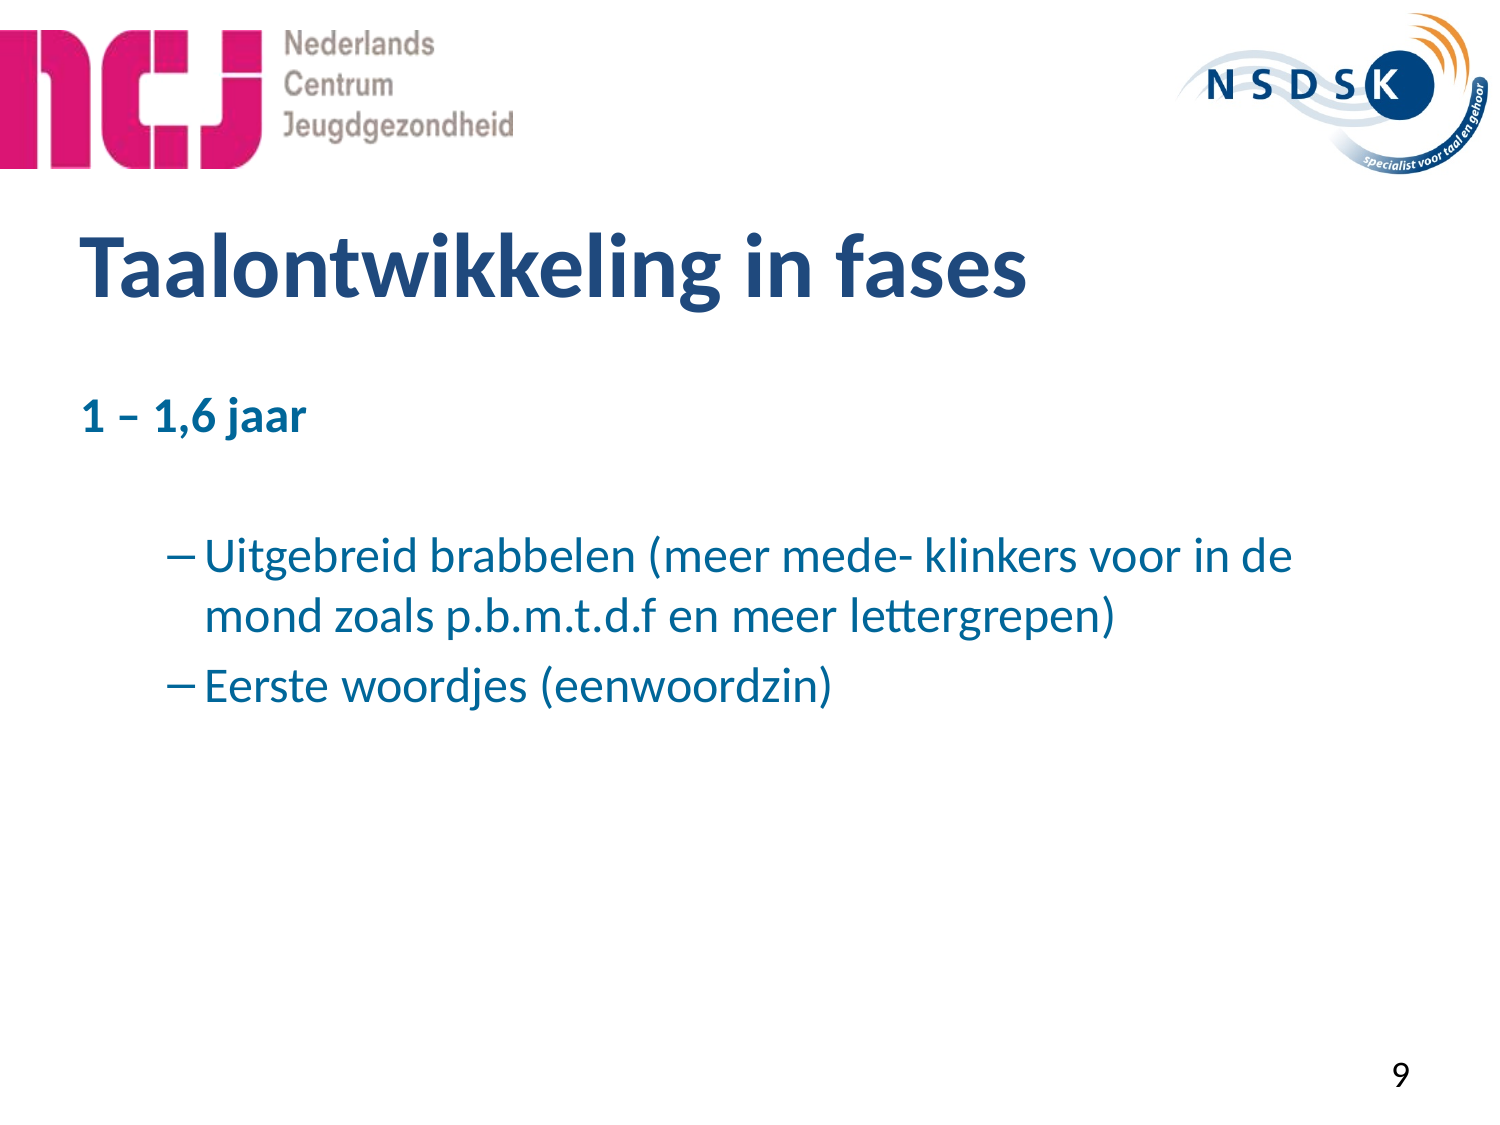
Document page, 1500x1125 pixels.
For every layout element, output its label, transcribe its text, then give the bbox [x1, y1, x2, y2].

slide_number 9 [1074, 1042, 1425, 1103]
title Taalontwikkeling in fases [64, 197, 1415, 375]
picture [1175, 0, 1500, 181]
list 1 – 1,6 jaar Uitgebreid brabbelen (meer mede- klinkers voor in de mond zoals p.b.m.t.d.f en meer lettergrepen) Eerste woordjes (eenwoordzin) [64, 375, 1415, 1118]
picture [0, 30, 513, 169]
